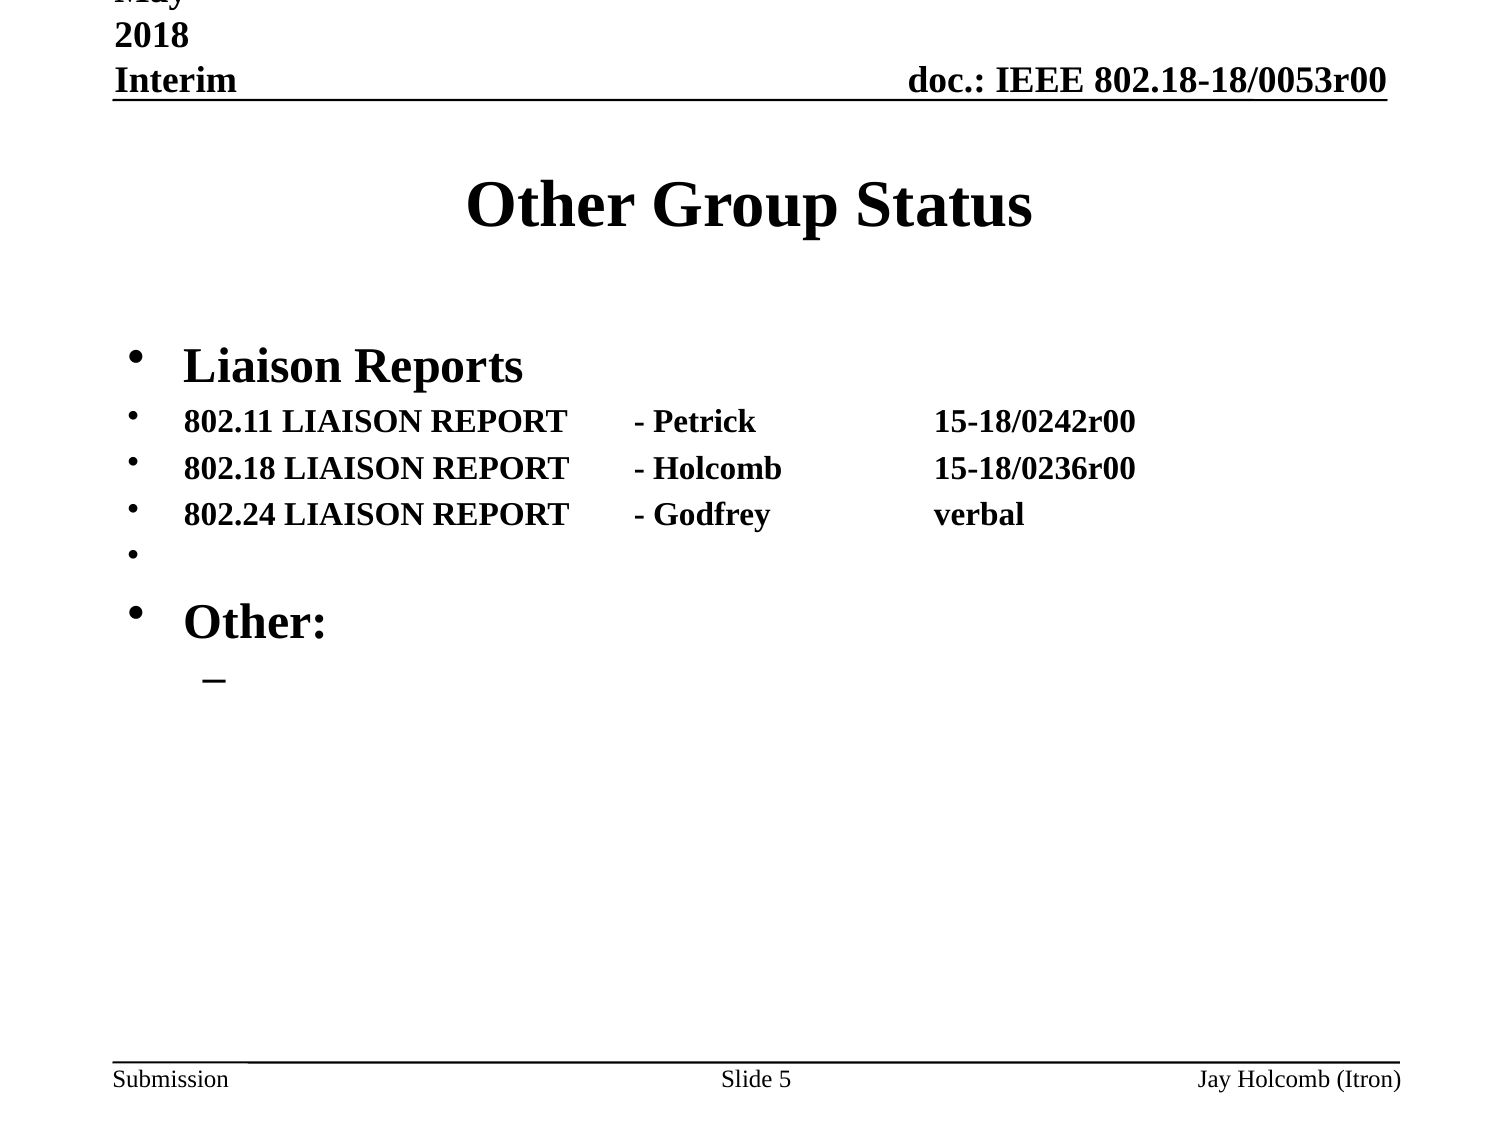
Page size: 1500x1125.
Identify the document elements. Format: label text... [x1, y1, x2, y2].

slide_number Slide 5 [712, 1061, 800, 1093]
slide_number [114, 54, 265, 101]
list Liaison Reports 802.11 LIAISON REPORT - Petrick 15-18/0242r00 802.18 LIAISON REPORT - Holcomb 15-18/0236r00 802.24 LIAISON REPORT - Godfrey verbal Other: [112, 324, 1388, 1001]
footer Jay Holcomb (Itron) [1154, 1061, 1402, 1093]
title Other Group Status [112, 112, 1388, 288]
